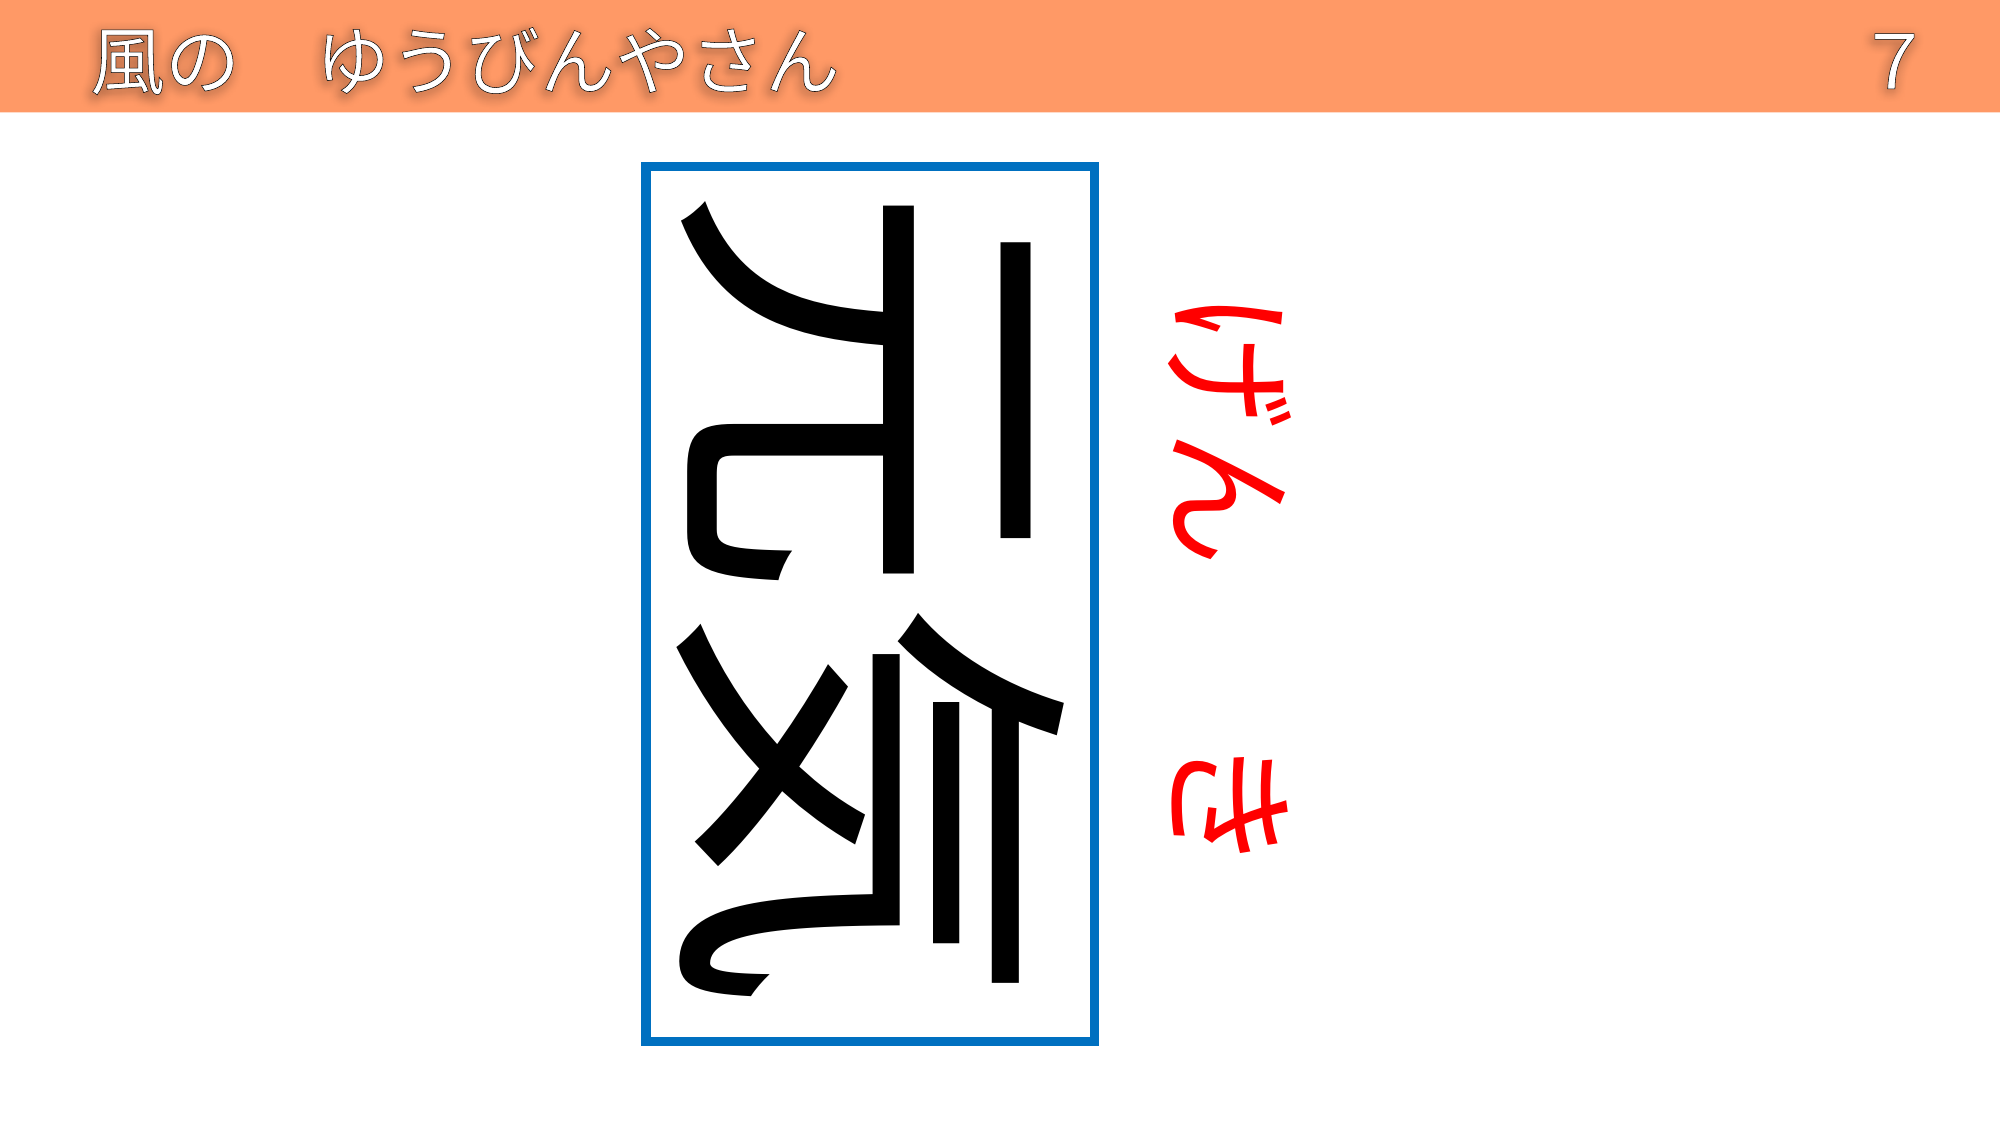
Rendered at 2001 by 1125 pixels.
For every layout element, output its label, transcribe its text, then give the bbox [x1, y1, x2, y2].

text_box ７ [1842, 6, 1963, 112]
text_box [0, 0, 2000, 113]
text_box 元気 [602, 166, 1138, 1125]
text_box 風の ゆうびんやさん [75, 6, 1020, 112]
text_box [645, 165, 1095, 1043]
text_box げん き [1138, 277, 1323, 918]
